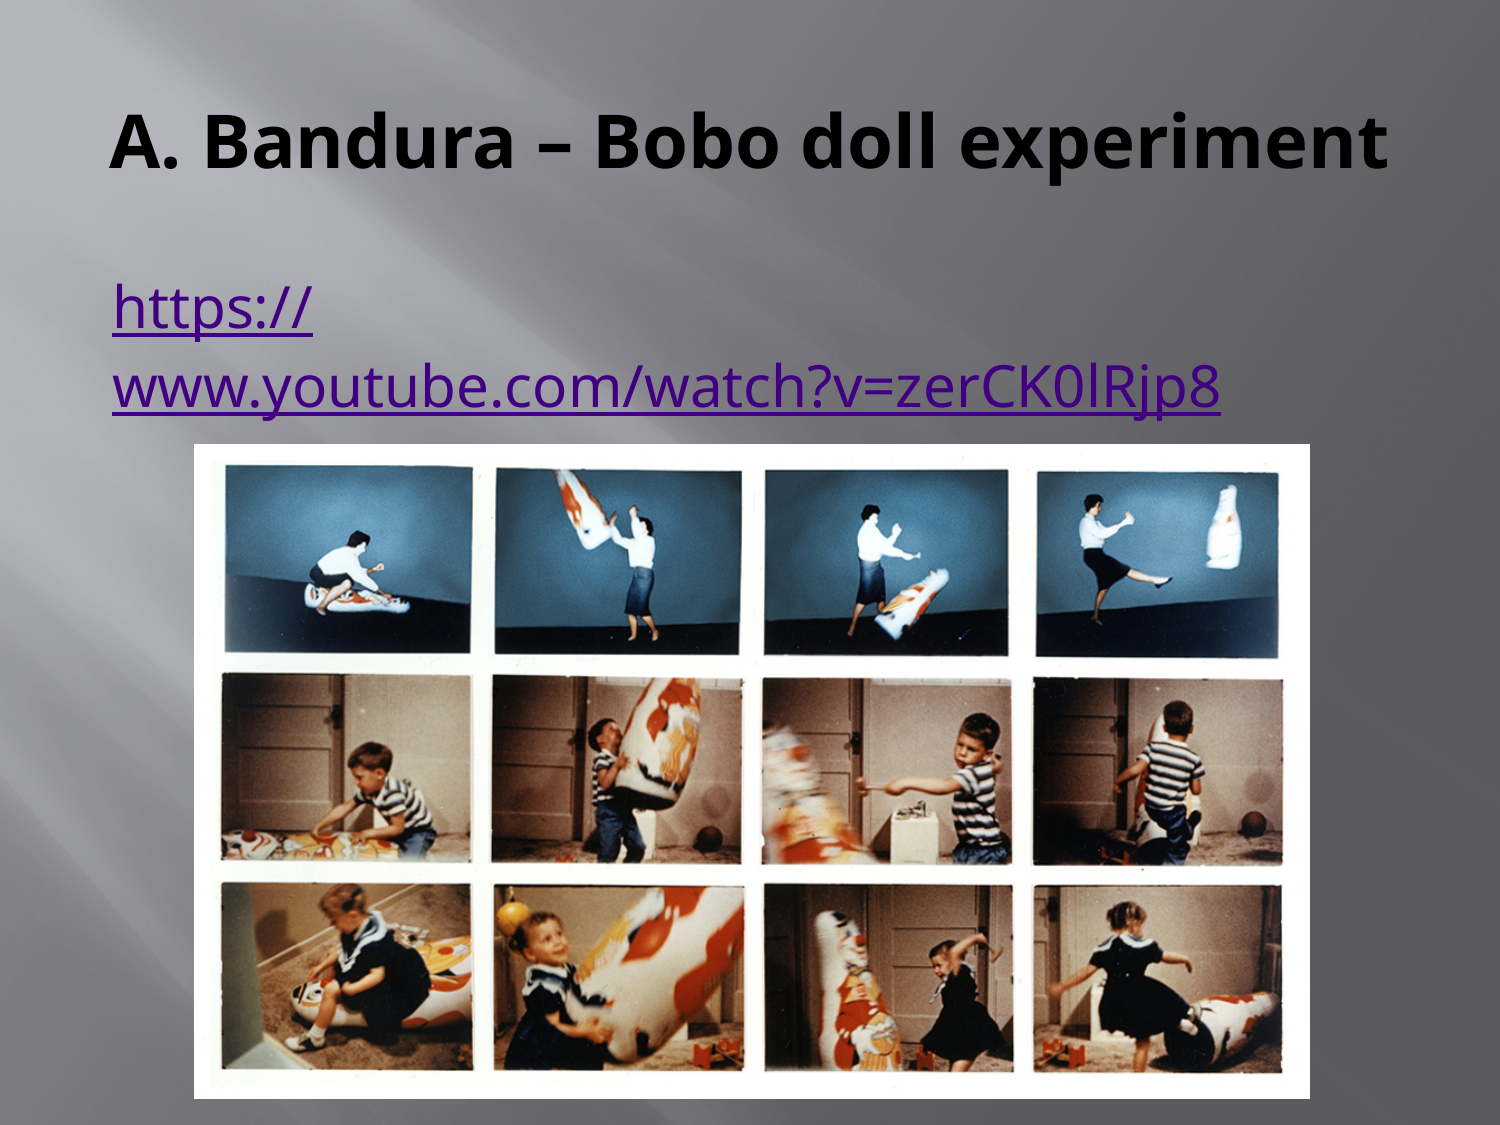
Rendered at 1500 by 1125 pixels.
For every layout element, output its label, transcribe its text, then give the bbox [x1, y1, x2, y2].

title A. Bandura – Bobo doll experiment [75, 45, 1425, 233]
picture [194, 444, 1310, 1099]
list https://www.youtube.com/watch?v=zerCK0lRjp8 [75, 262, 1425, 1035]
